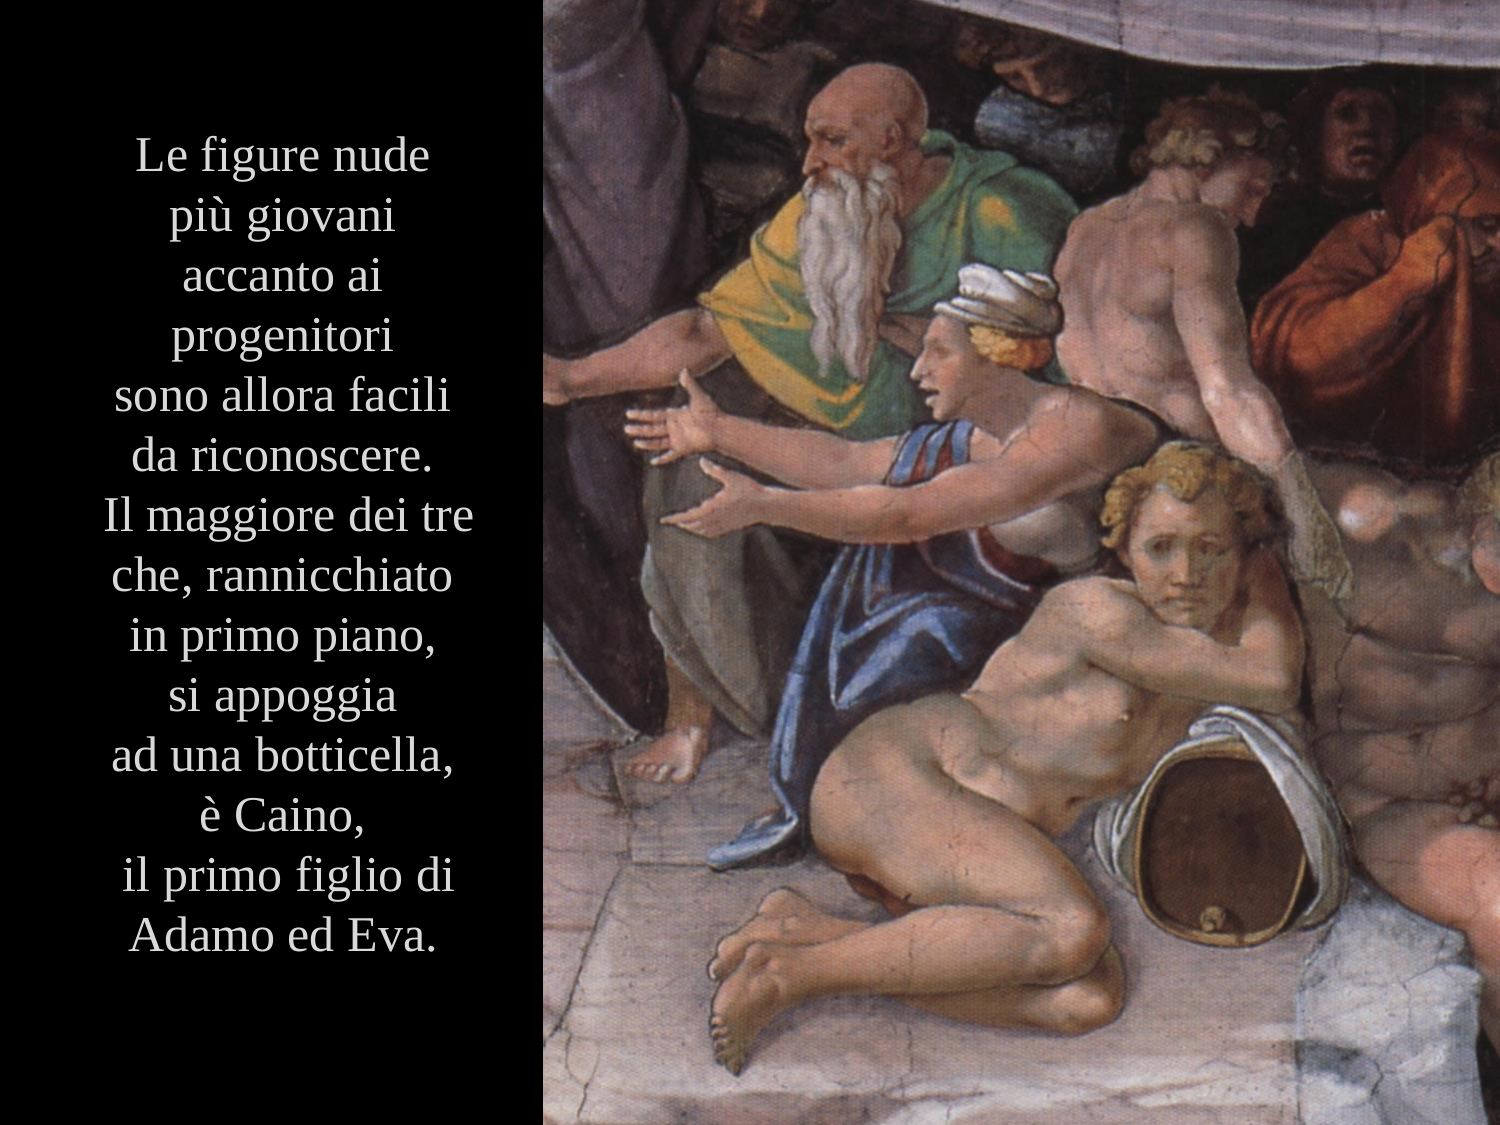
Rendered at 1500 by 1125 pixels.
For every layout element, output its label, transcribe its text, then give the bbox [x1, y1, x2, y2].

text_box Le figure nude più giovani accanto ai progenitori sono allora facili da riconoscere. Il maggiore dei tre che, rannicchiato in primo piano, si appoggia ad una botticella, è Caino, il primo figlio di Adamo ed Eva. [53, 113, 526, 1029]
picture [543, 0, 1500, 1125]
